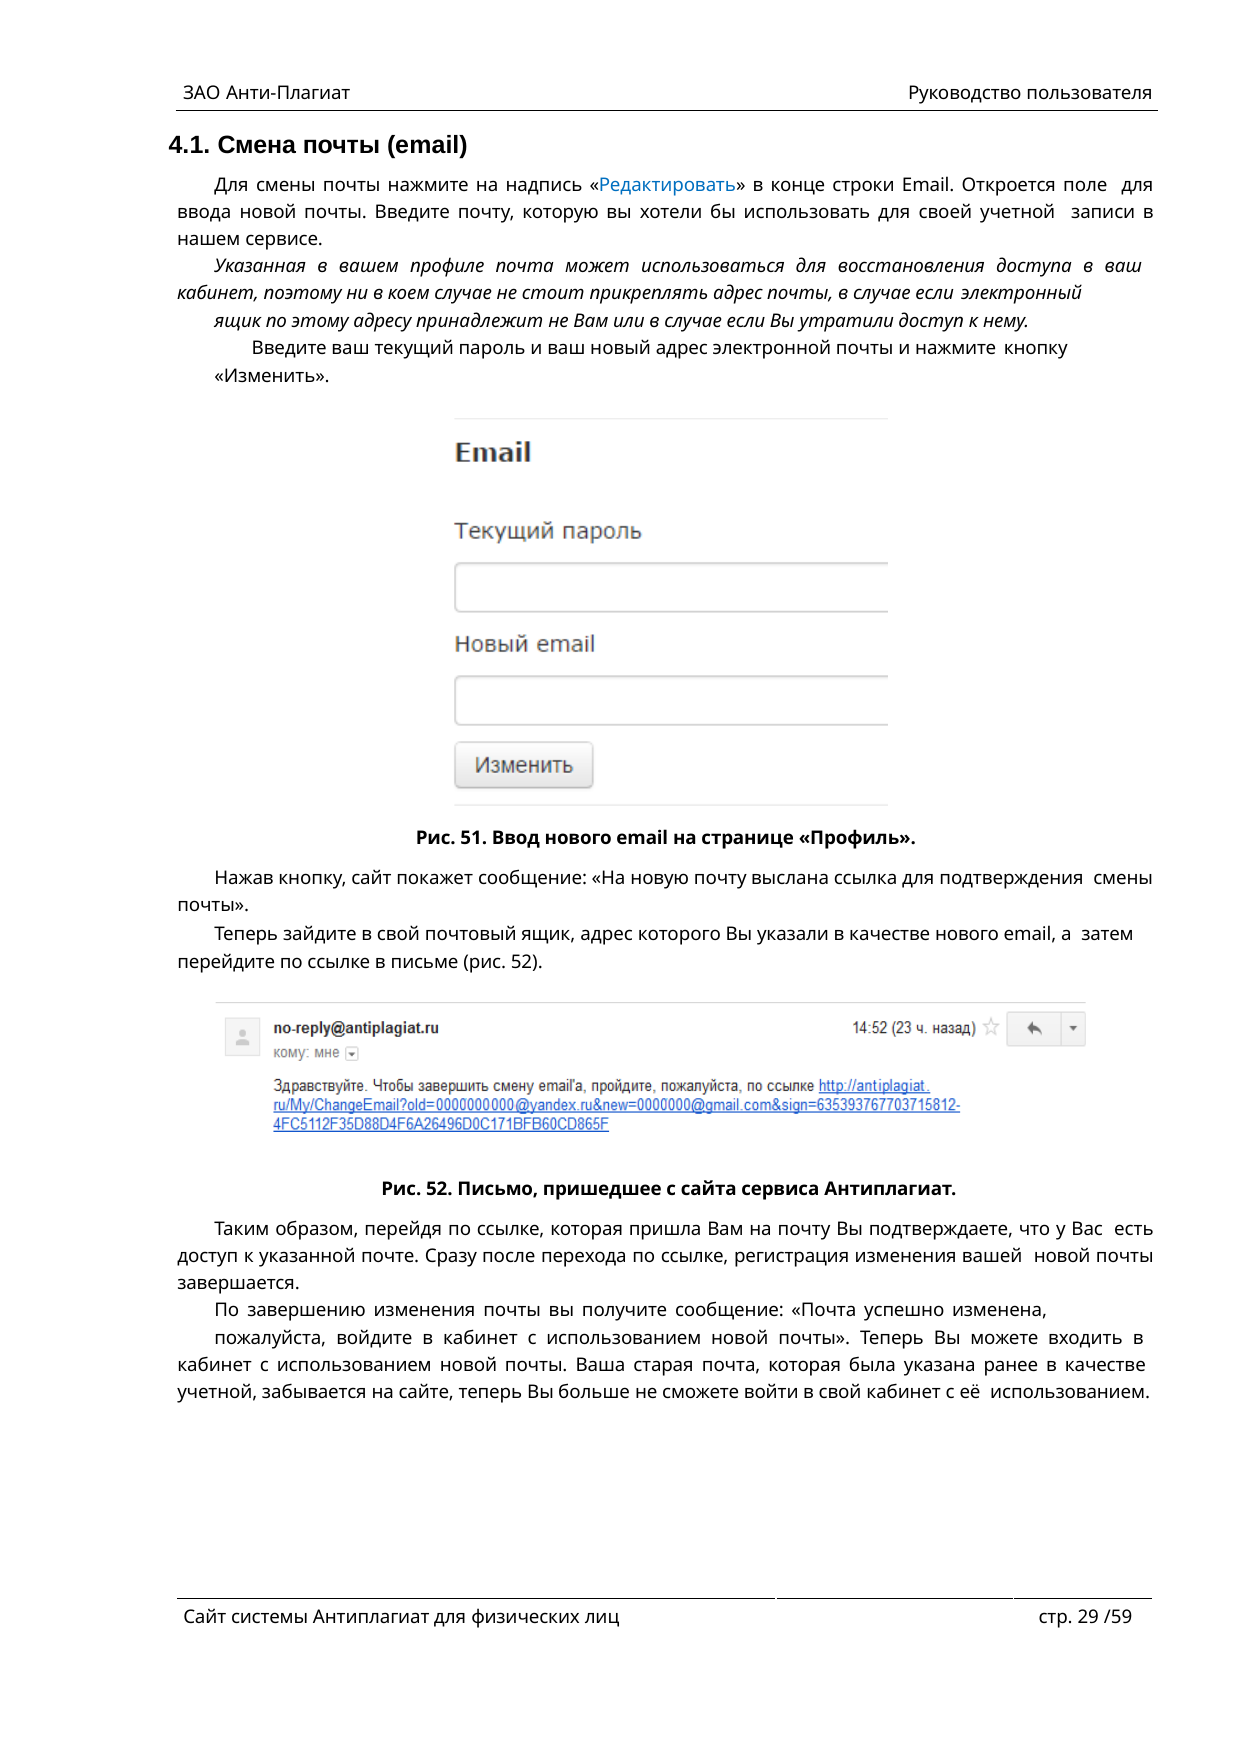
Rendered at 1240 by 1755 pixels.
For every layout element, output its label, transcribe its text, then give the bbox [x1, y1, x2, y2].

text_box ЗАО Анти-Плагиат Руководство пользователя 4.1. Смена почты (email) Для смены почты нажмите на надпись «Редактировать» в конце строки Email. Откроется поле для ввода новой почты. Введите почту, которую вы хотели бы использовать для своей учетной записи в нашем сервисе. Указанная в вашем профиле почта может использоваться для восстановления доступа в ваш кабинет, поэтому ни в коем случае не стоит прикреплять адрес почты, в случае если электронный ящик по этому адресу принадлежит не Вам или в случае если Вы утратили доступ к нему. Введите ваш текущий пароль и ваш новый адрес электронной почты и нажмите кнопку «Изменить». [166, 79, 1155, 386]
slide_number стр. 20 /59 [1036, 1602, 1148, 1755]
footer Сайт системы Антиплагиат для физических лиц [181, 1602, 654, 1755]
text_box Рис. 51. Ввод нового email на странице «Профиль». Нажав кнопку, сайт покажет сообщение: «На новую почту выслана ссылка для подтверждения смены почты». Теперь зайдите в свой почтовый ящик, адрес которого Вы указали в качестве нового email, а затем перейдите по ссылке в письме (рис. 52). [175, 823, 1155, 972]
text_box Рис. 52. Письмо, пришедшее с сайта сервиса Антиплагиат. Таким образом, перейдя по ссылке, которая пришла Вам на почту Вы подтверждаете, что у Вас есть доступ к указанной почте. Сразу после перехода по ссылке, регистрация изменения вашей новой почты завершается. По завершению изменения почты вы получите сообщение: «Почта успешно изменена, пожалуйста, войдите в кабинет с использованием новой почты». Теперь Вы можете входить в кабинет с использованием новой почты. Ваша старая почта, которая была указана ранее в качестве учетной, забывается на сайте, теперь Вы больше не сможете войти в свой кабинет с её использованием. [175, 1174, 1155, 1403]
text_box [215, 1002, 1086, 1132]
text_box [453, 418, 888, 806]
